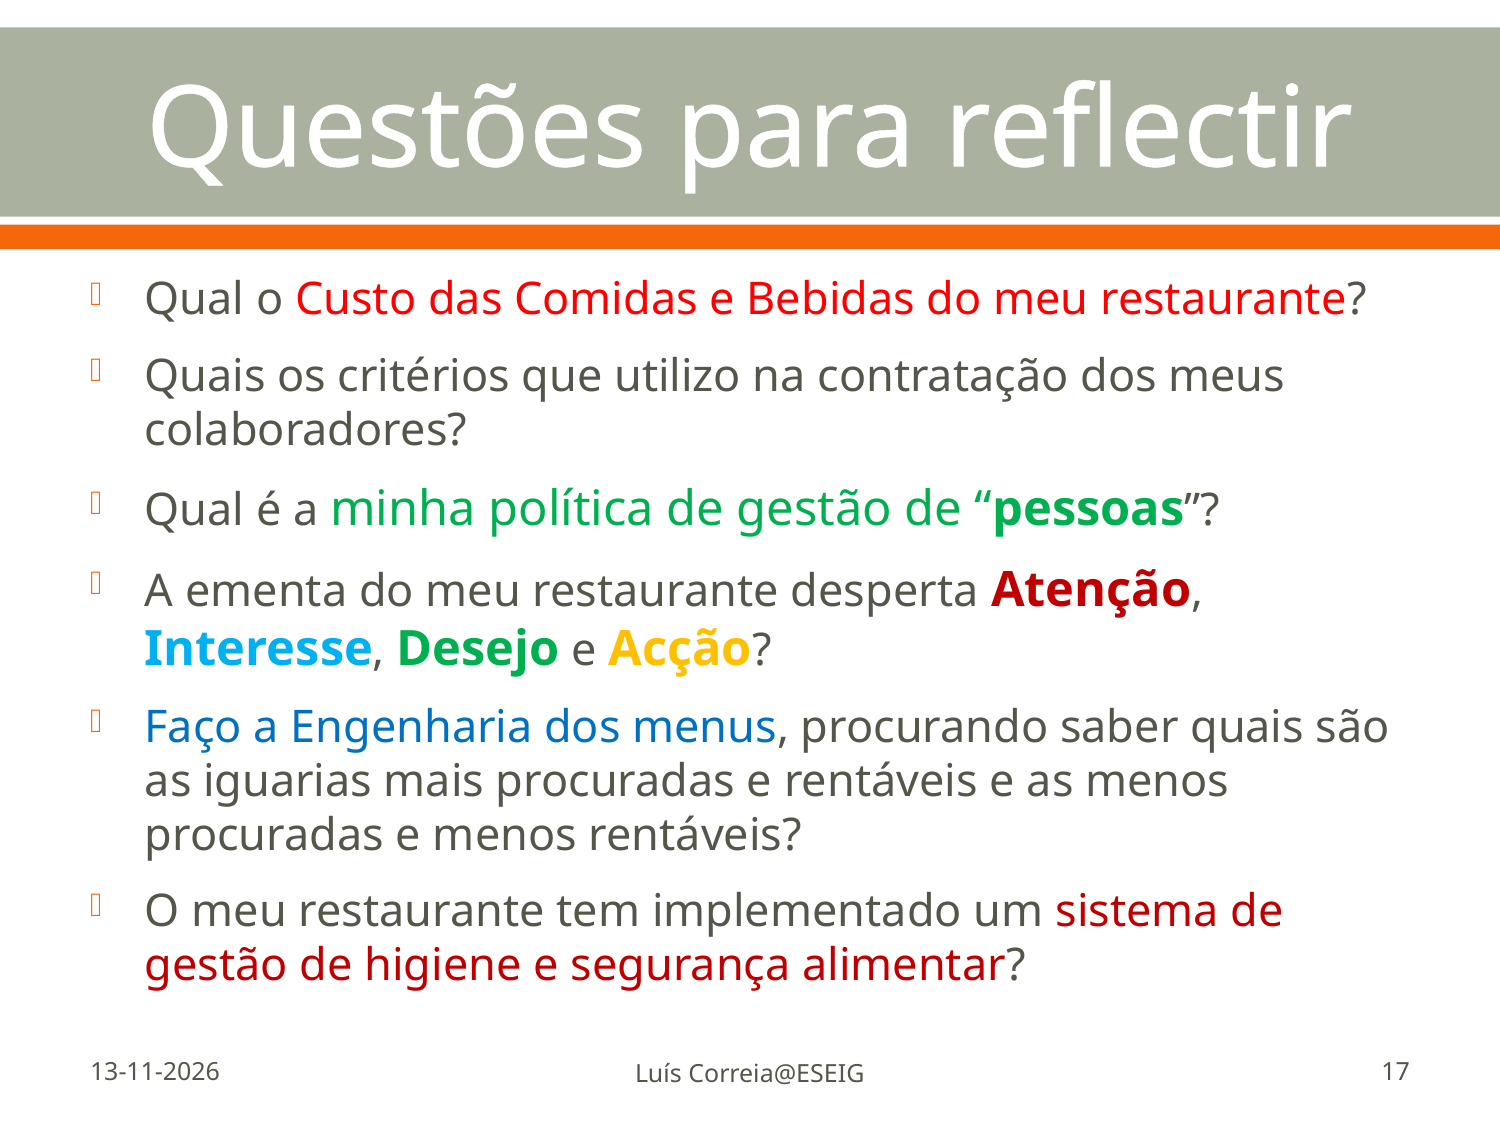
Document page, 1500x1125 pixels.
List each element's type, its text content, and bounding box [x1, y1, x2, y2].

footer Luís Correia@ESEIG [512, 1042, 988, 1103]
list Qual o Custo das Comidas e Bebidas do meu restaurante? Quais os critérios que utilizo na contratação dos meus colaboradores? Qual é a minha política de gestão de “pessoas”? A ementa do meu restaurante desperta Atenção, Interesse, Desejo e Acção? Faço a Engenharia dos menus, procurando saber quais são as iguarias mais procuradas e rentáveis e as menos procuradas e menos rentáveis? O meu restaurante tem implementado um sistema de gestão de higiene e segurança alimentar? [75, 262, 1425, 1005]
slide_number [75, 1042, 425, 1103]
title Questões para reflectir [75, 29, 1425, 213]
slide_number 17 [1074, 1042, 1425, 1103]
